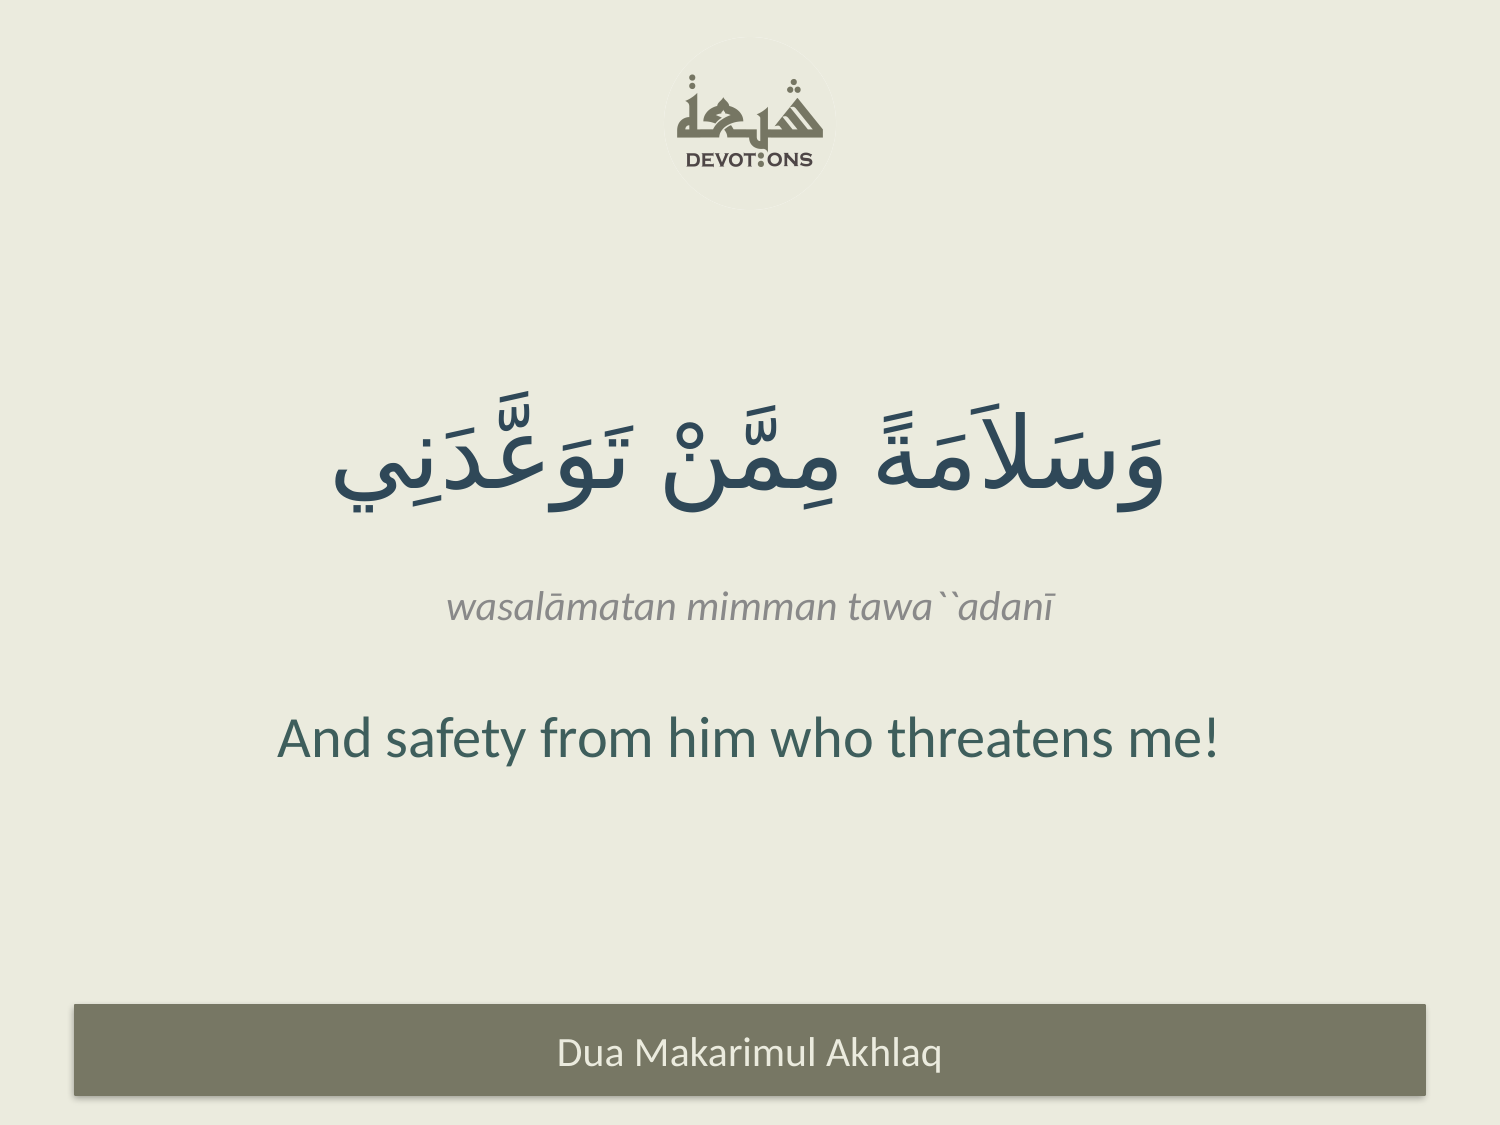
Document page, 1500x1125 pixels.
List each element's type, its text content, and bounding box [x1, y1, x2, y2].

text_box Dua Makarimul Akhlaq [541, 1017, 958, 1083]
picture [656, 29, 844, 218]
text_box وَسَلاَمَةً مِمَّنْ تَوَعَّدَنِي wasalāmatan mimman tawa``adanī And safety from him who threatens me! [74, 381, 1425, 776]
text_box [74, 1004, 1426, 1096]
